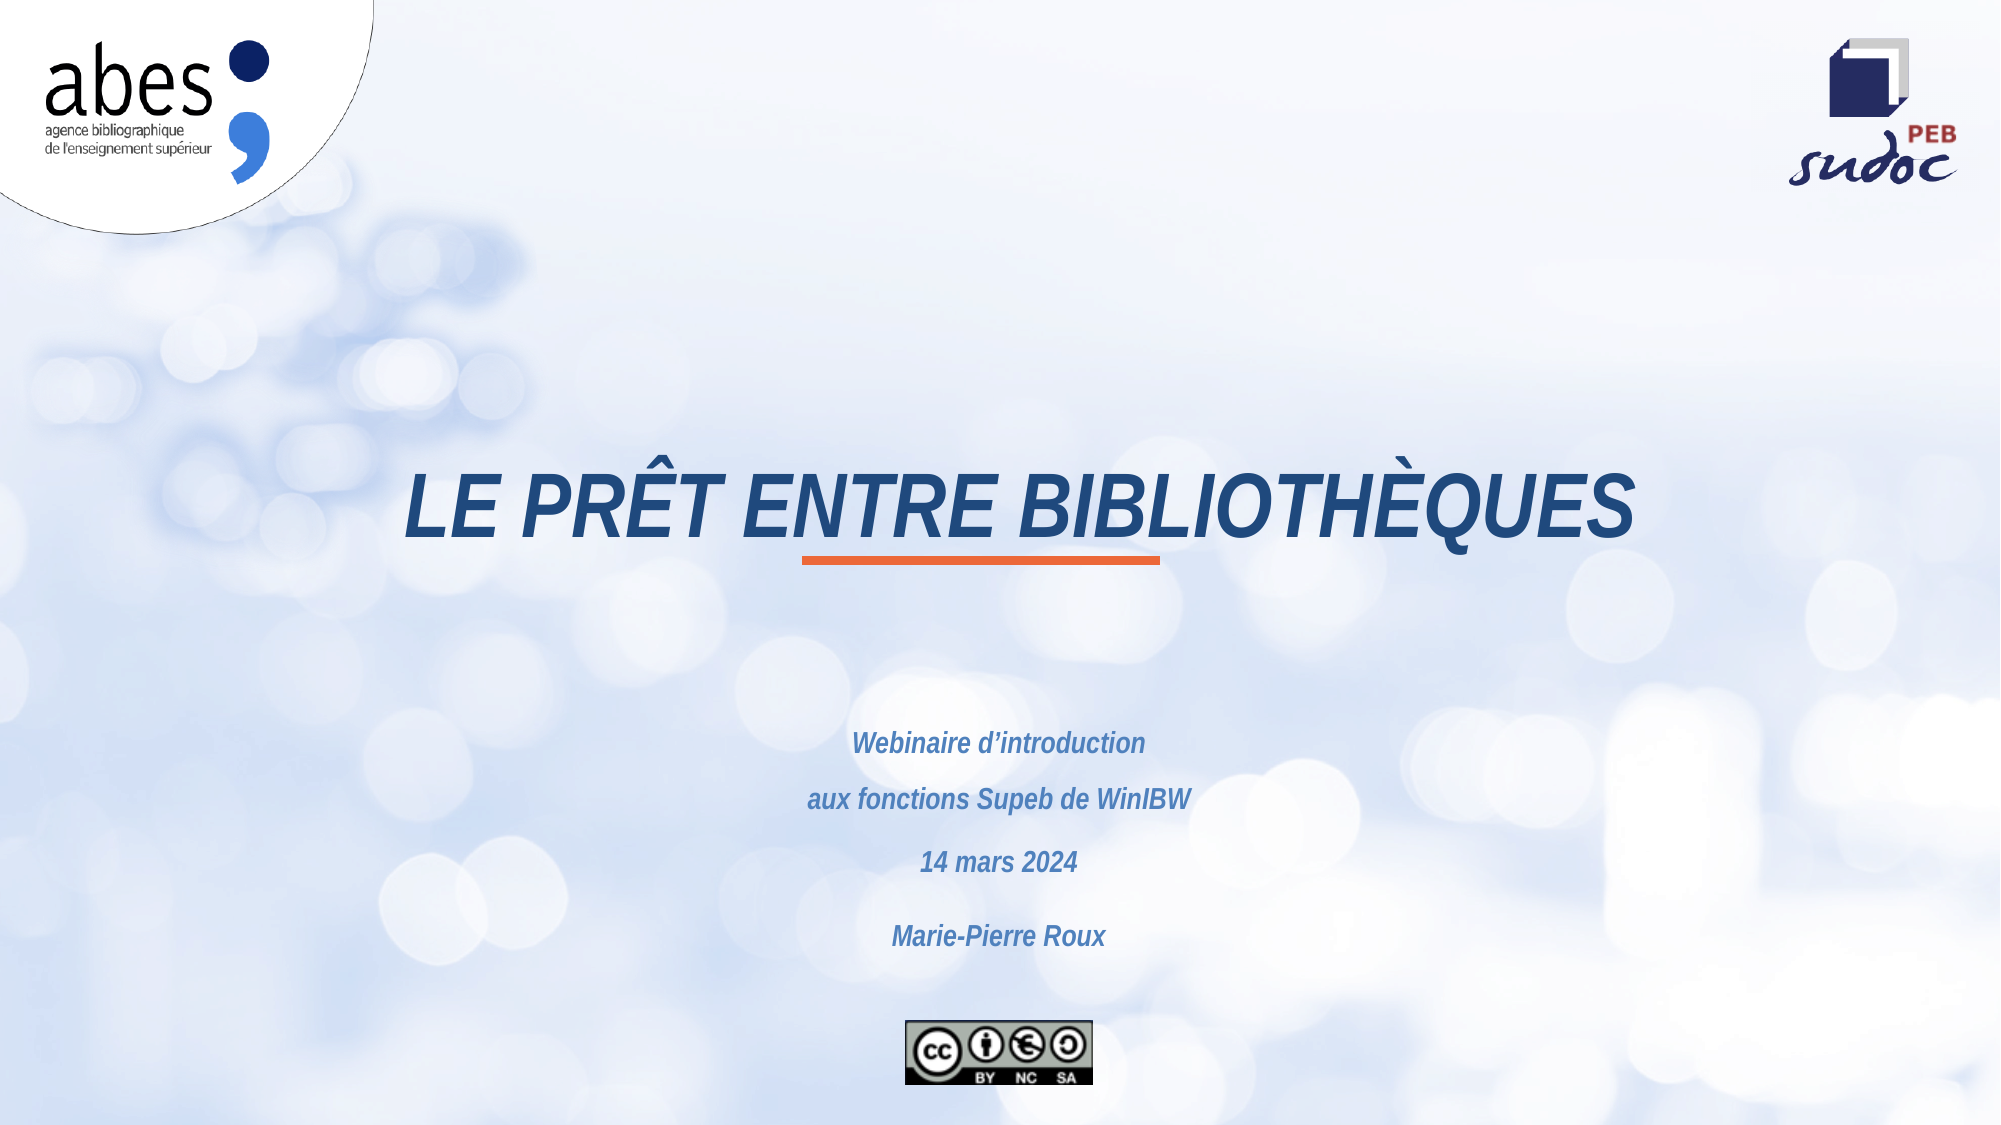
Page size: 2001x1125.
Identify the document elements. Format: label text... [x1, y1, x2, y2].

title Le prêt entre Bibliothèques [0, 383, 2000, 625]
picture [0, 0, 2000, 383]
subtitle Webinaire d’introduction aux fonctions Supeb de WinIBW 14 mars 2024 Marie-Pierre Roux [299, 696, 1700, 985]
picture [0, 625, 2000, 1125]
